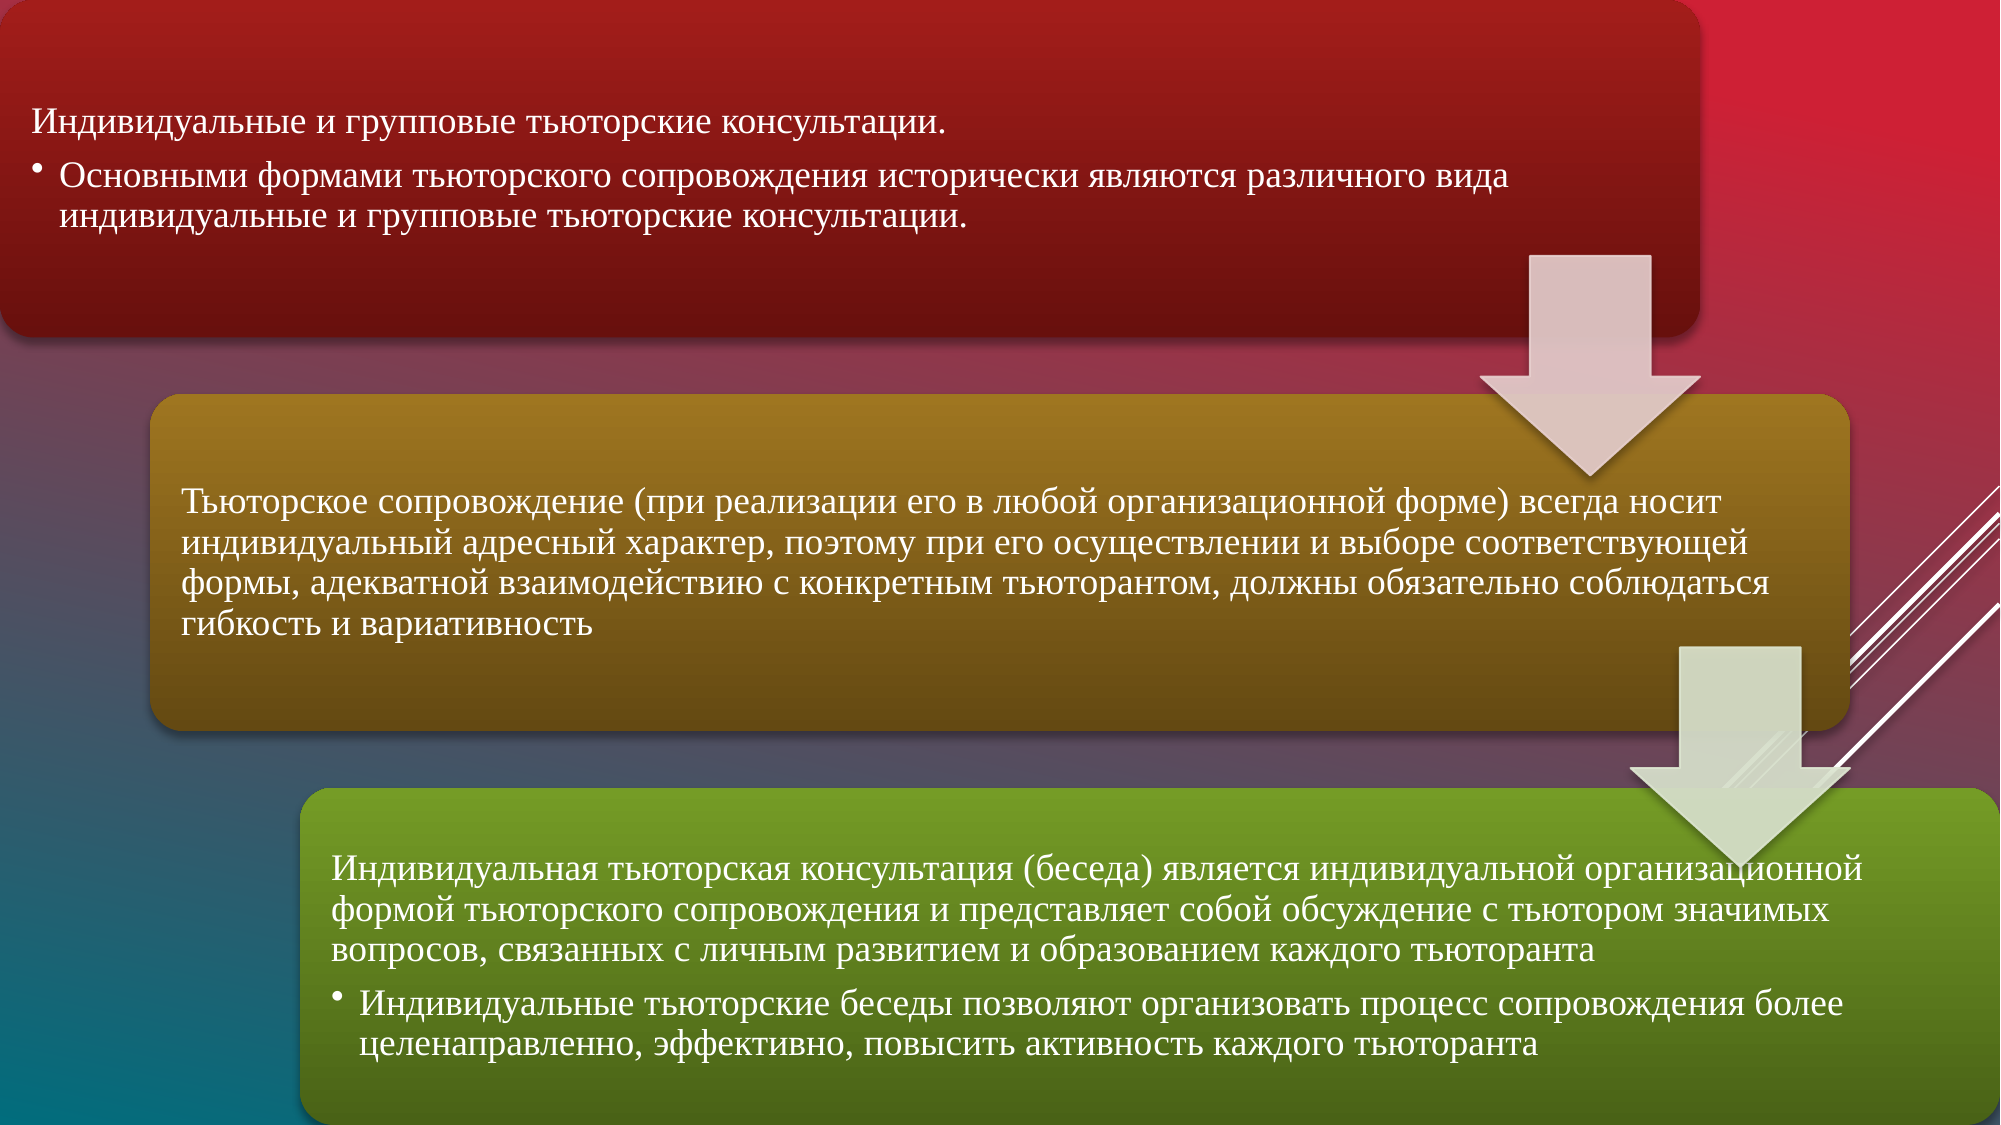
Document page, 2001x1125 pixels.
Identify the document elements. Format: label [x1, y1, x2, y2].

text_box [0, 0, 2000, 1125]
